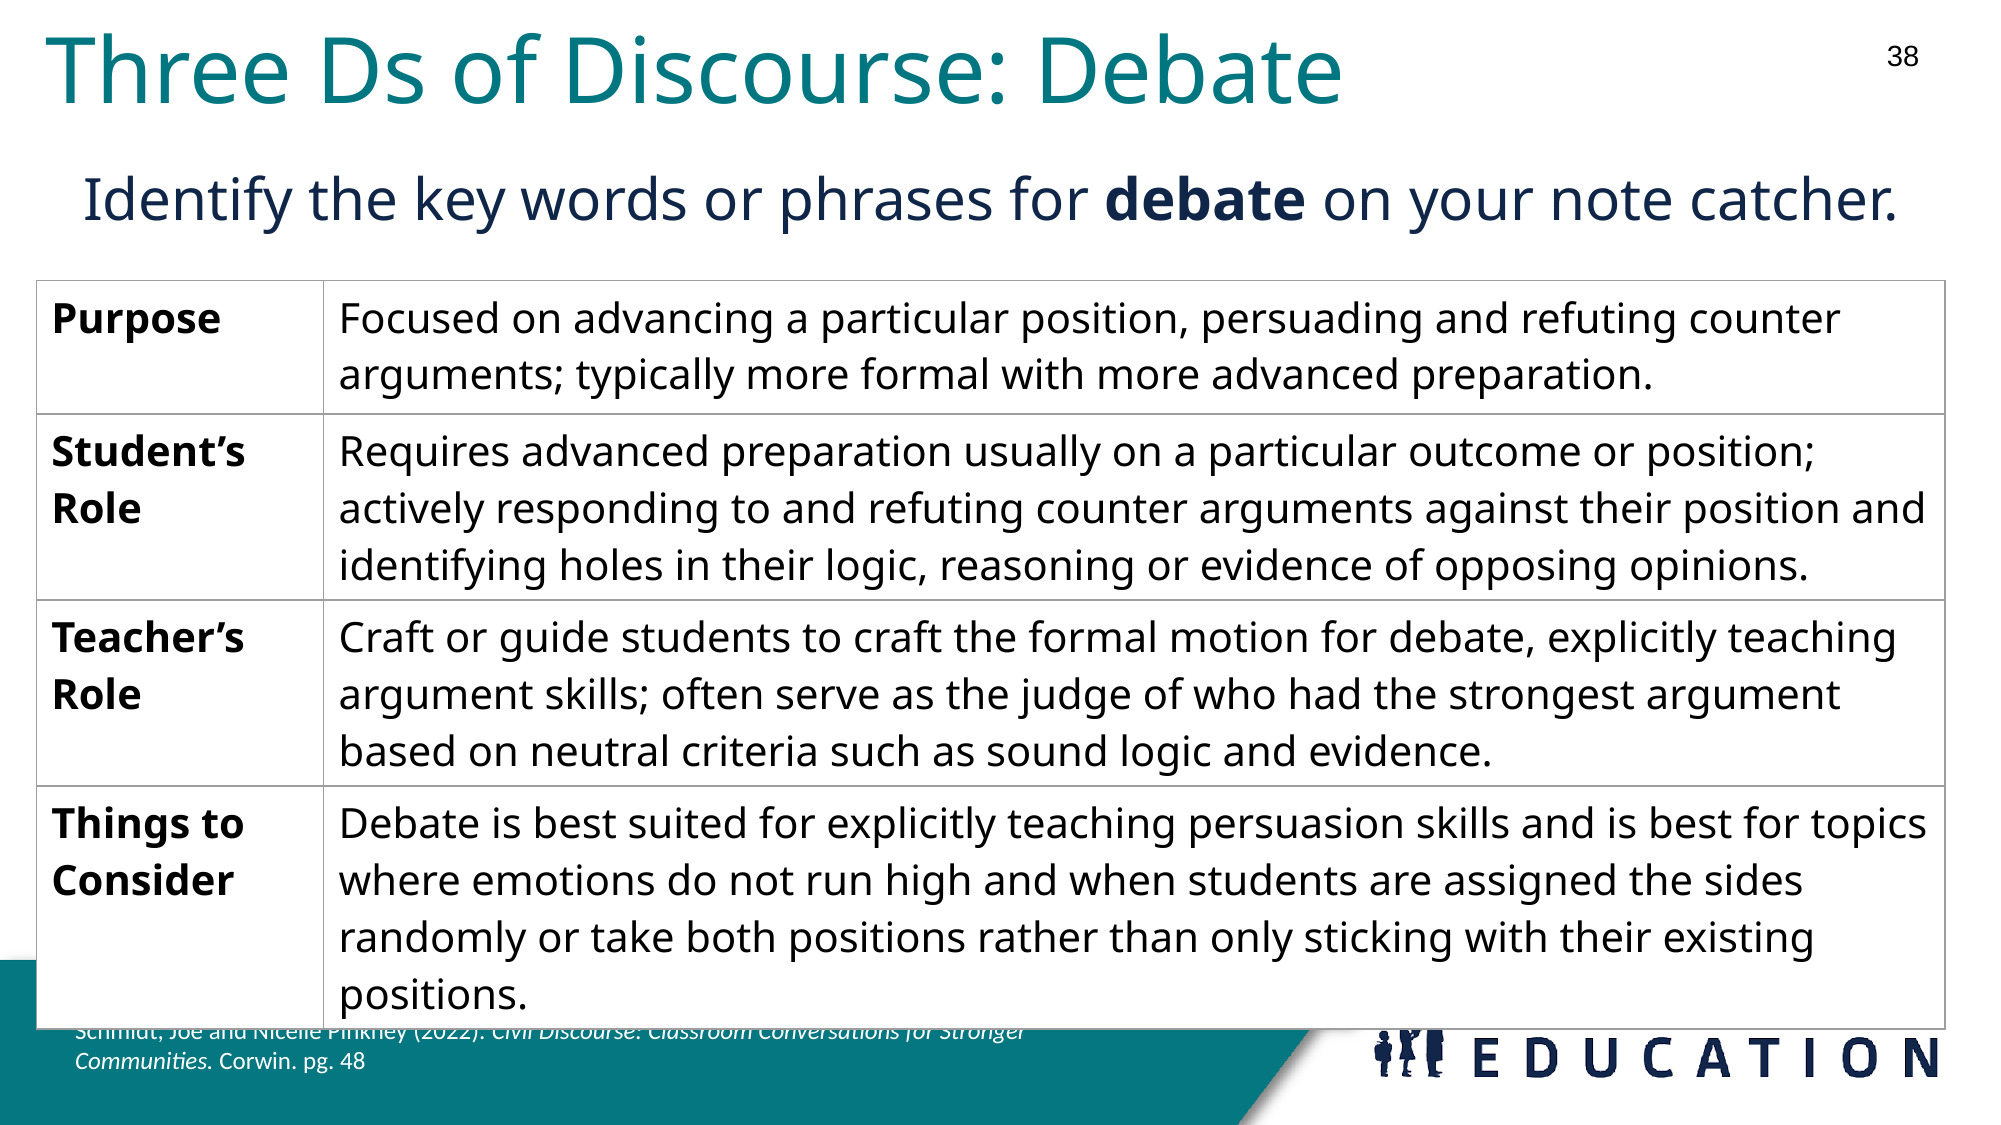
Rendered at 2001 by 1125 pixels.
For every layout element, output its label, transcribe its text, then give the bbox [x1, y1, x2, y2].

list Identify the key words or phrases for debate on your note catcher. [59, 156, 1923, 249]
text_box Schmidt, Joe and Nicelle Pinkney (2022). Civil Discourse: Classroom Conversations for Stronger Communities. Corwin. pg. 48 [60, 1030, 1180, 1099]
table_cell Debate is best suited for explicitly teaching persuasion skills and is best for topics where emotions do not run high and when students are assigned the sides randomly or take both positions rather than only sticking with their existing positions. [324, 787, 1944, 1028]
table_cell Craft or guide students to craft the formal motion for debate, explicitly teaching argument skills; often serve as the judge of who had the strongest argument based on neutral criteria such as sound logic and evidence. [324, 601, 1944, 785]
picture [0, 0, 2001, 1125]
title Three Ds of Discourse: Debate [30, 11, 1894, 137]
table_header Purpose [37, 281, 323, 413]
table_header Focused on advancing a particular position, persuading and refuting counter arguments; typically more formal with more advanced preparation. [324, 281, 1944, 413]
table_cell Things to Consider [37, 787, 323, 1028]
table_cell Teacher’s Role [37, 601, 323, 785]
table_cell Requires advanced preparation usually on a particular outcome or position; actively responding to and refuting counter arguments against their position and identifying holes in their logic, reasoning or evidence of opposing opinions. [324, 415, 1944, 599]
slide_number 38 [1894, 11, 1992, 98]
table_cell Student’s Role [37, 415, 323, 599]
